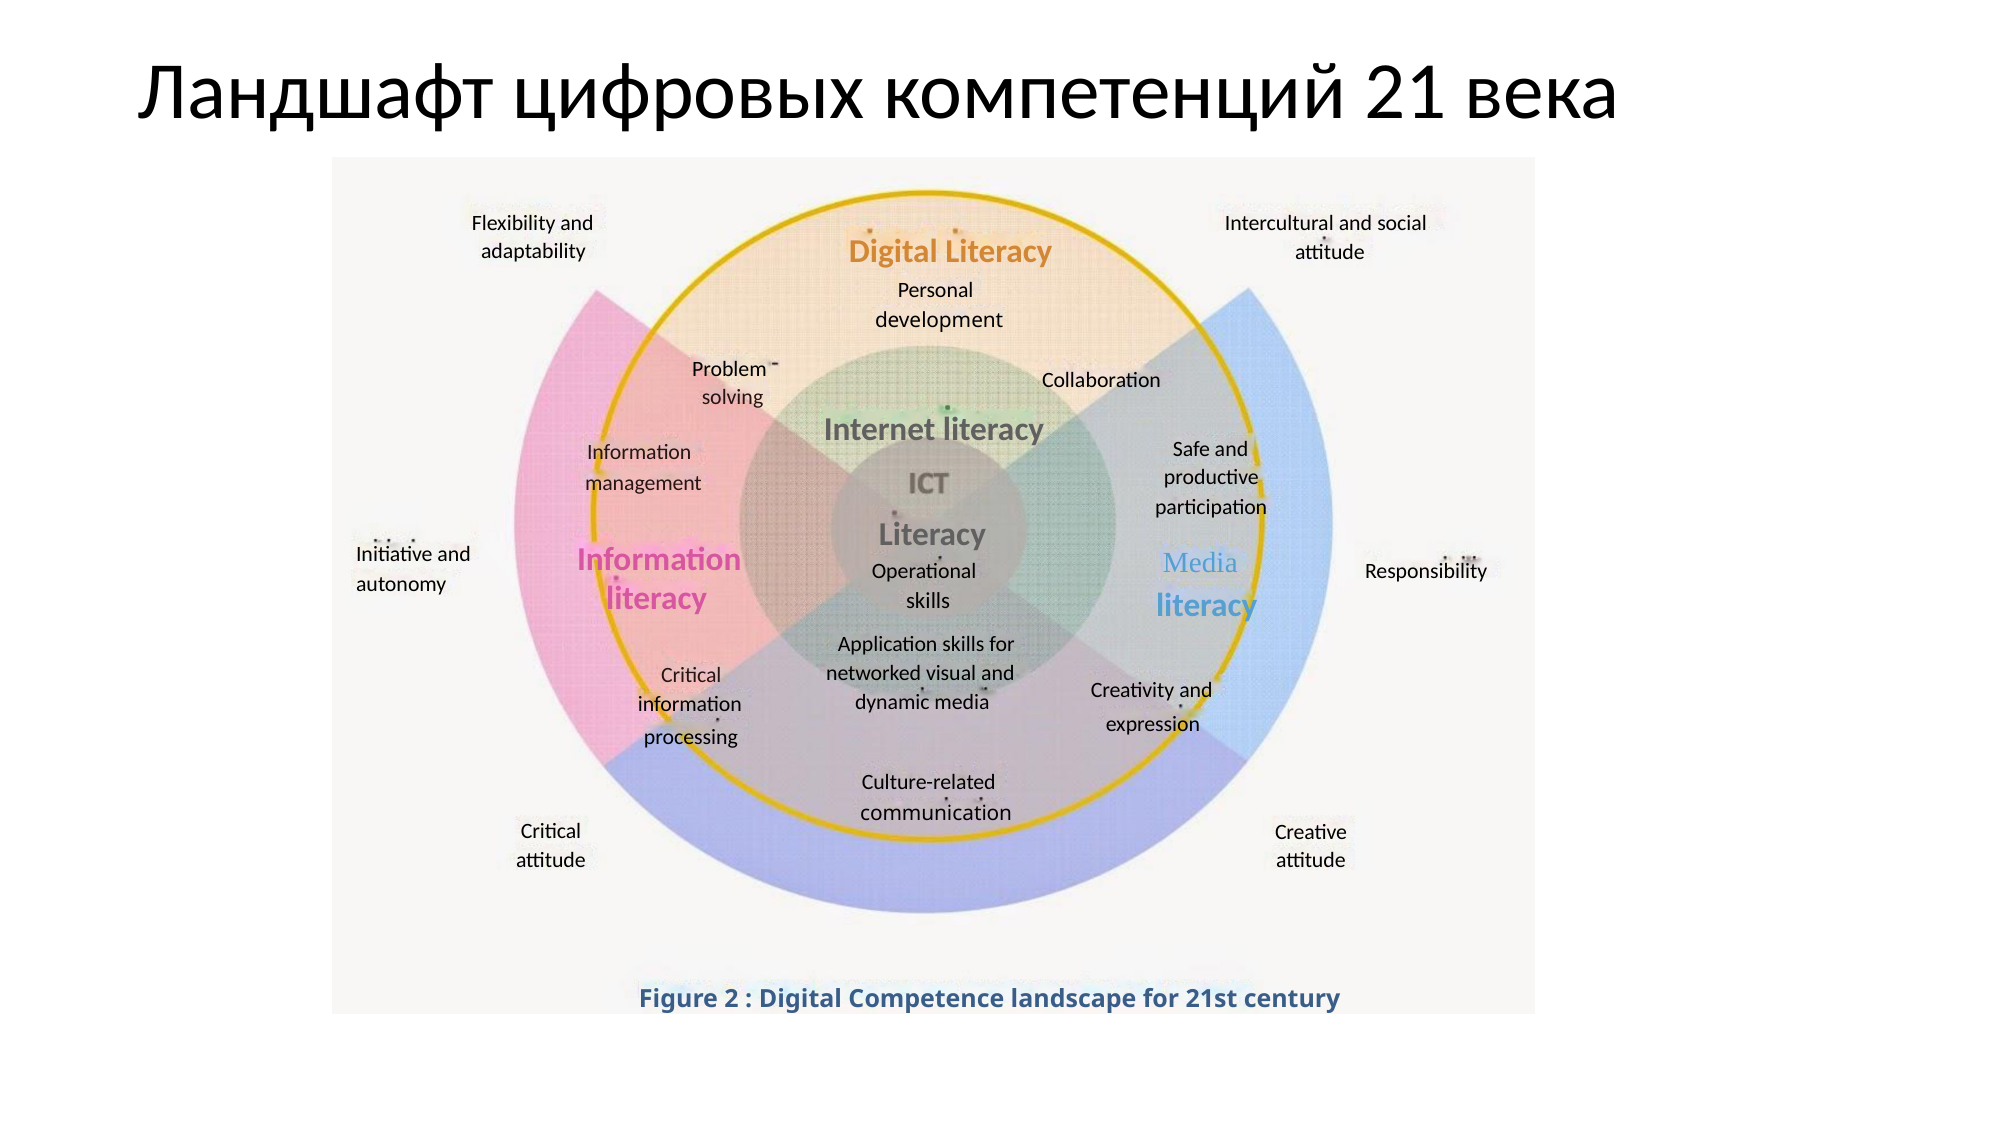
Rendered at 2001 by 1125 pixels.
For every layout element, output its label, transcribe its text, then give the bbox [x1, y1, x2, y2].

picture [332, 157, 1536, 1014]
text_box Ландшафт цифровых компетенций 21 века [138, 36, 1691, 114]
